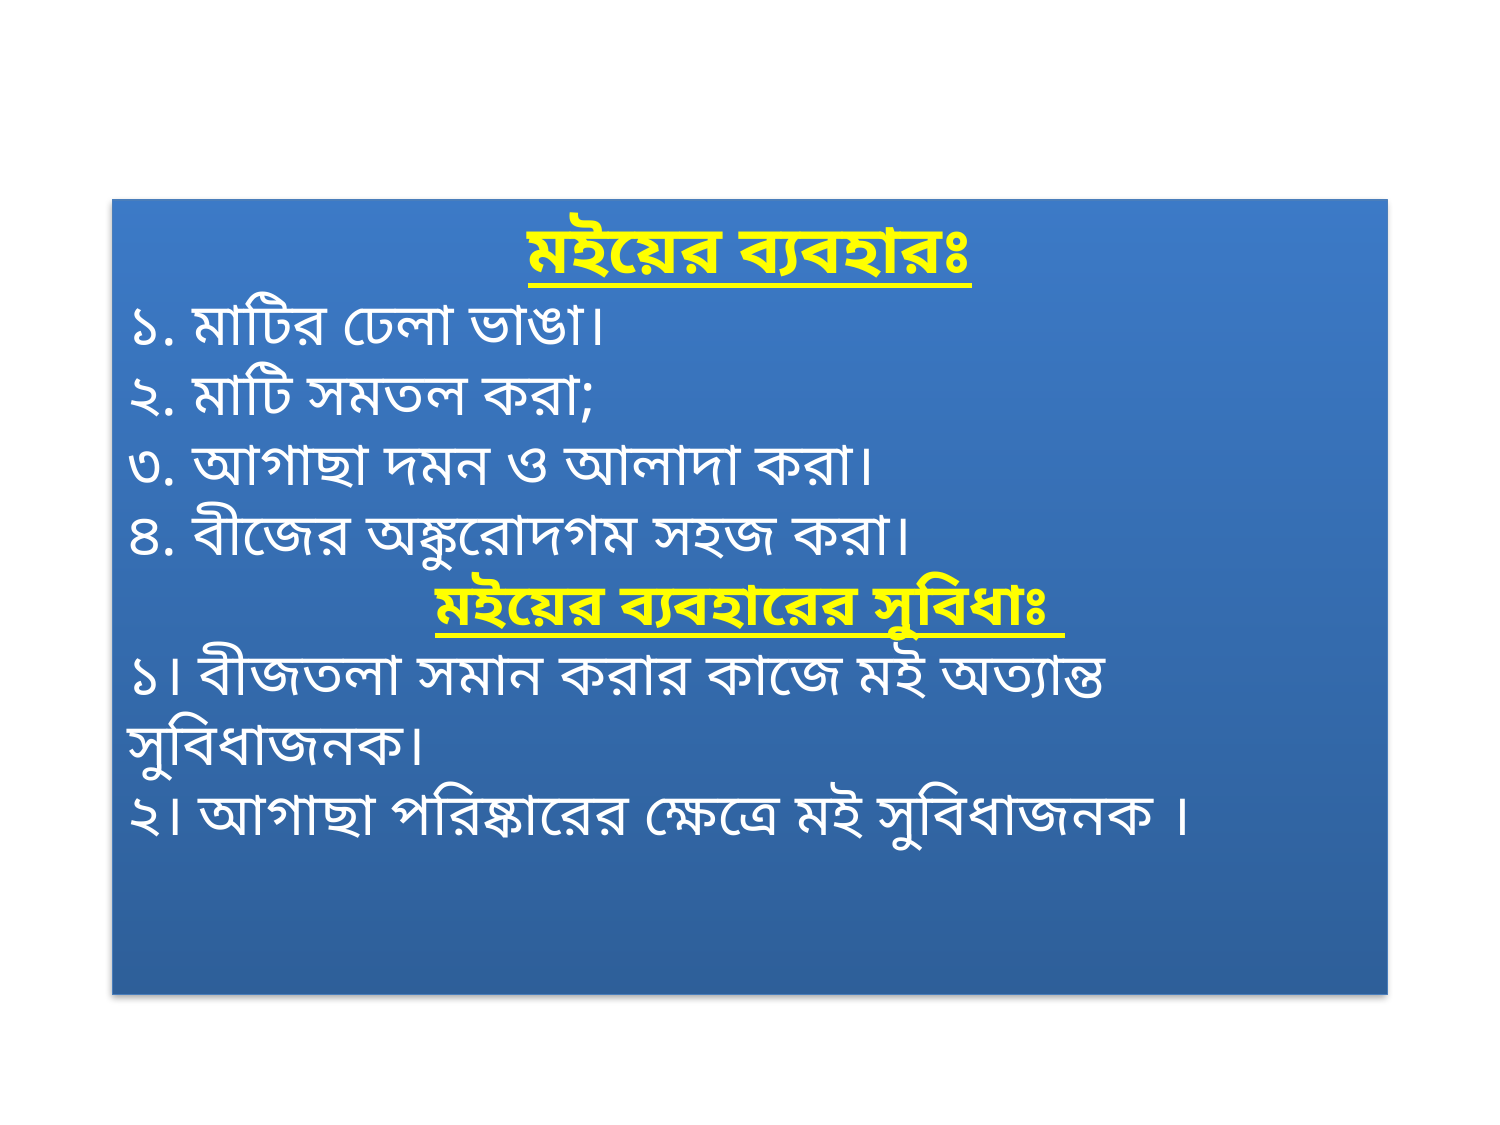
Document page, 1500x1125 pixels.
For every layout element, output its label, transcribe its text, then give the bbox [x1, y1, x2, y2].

text_box মইয়ের ব্যবহারঃ ১. মাটির ঢেলা ভাঙা। ২. মাটি সমতল করা; ৩. আগাছা দমন ও আলাদা করা। ৪. বীজের অঙ্কুরোদগম সহজ করা। মইয়ের ব্যবহারের সুবিধাঃ ১। বীজতলা সমান করার কাজে মই অত্যান্ত সুবিধাজনক। ২। আগাছা পরিষ্কারের ক্ষেত্রে মই সুবিধাজনক । [112, 199, 1388, 995]
